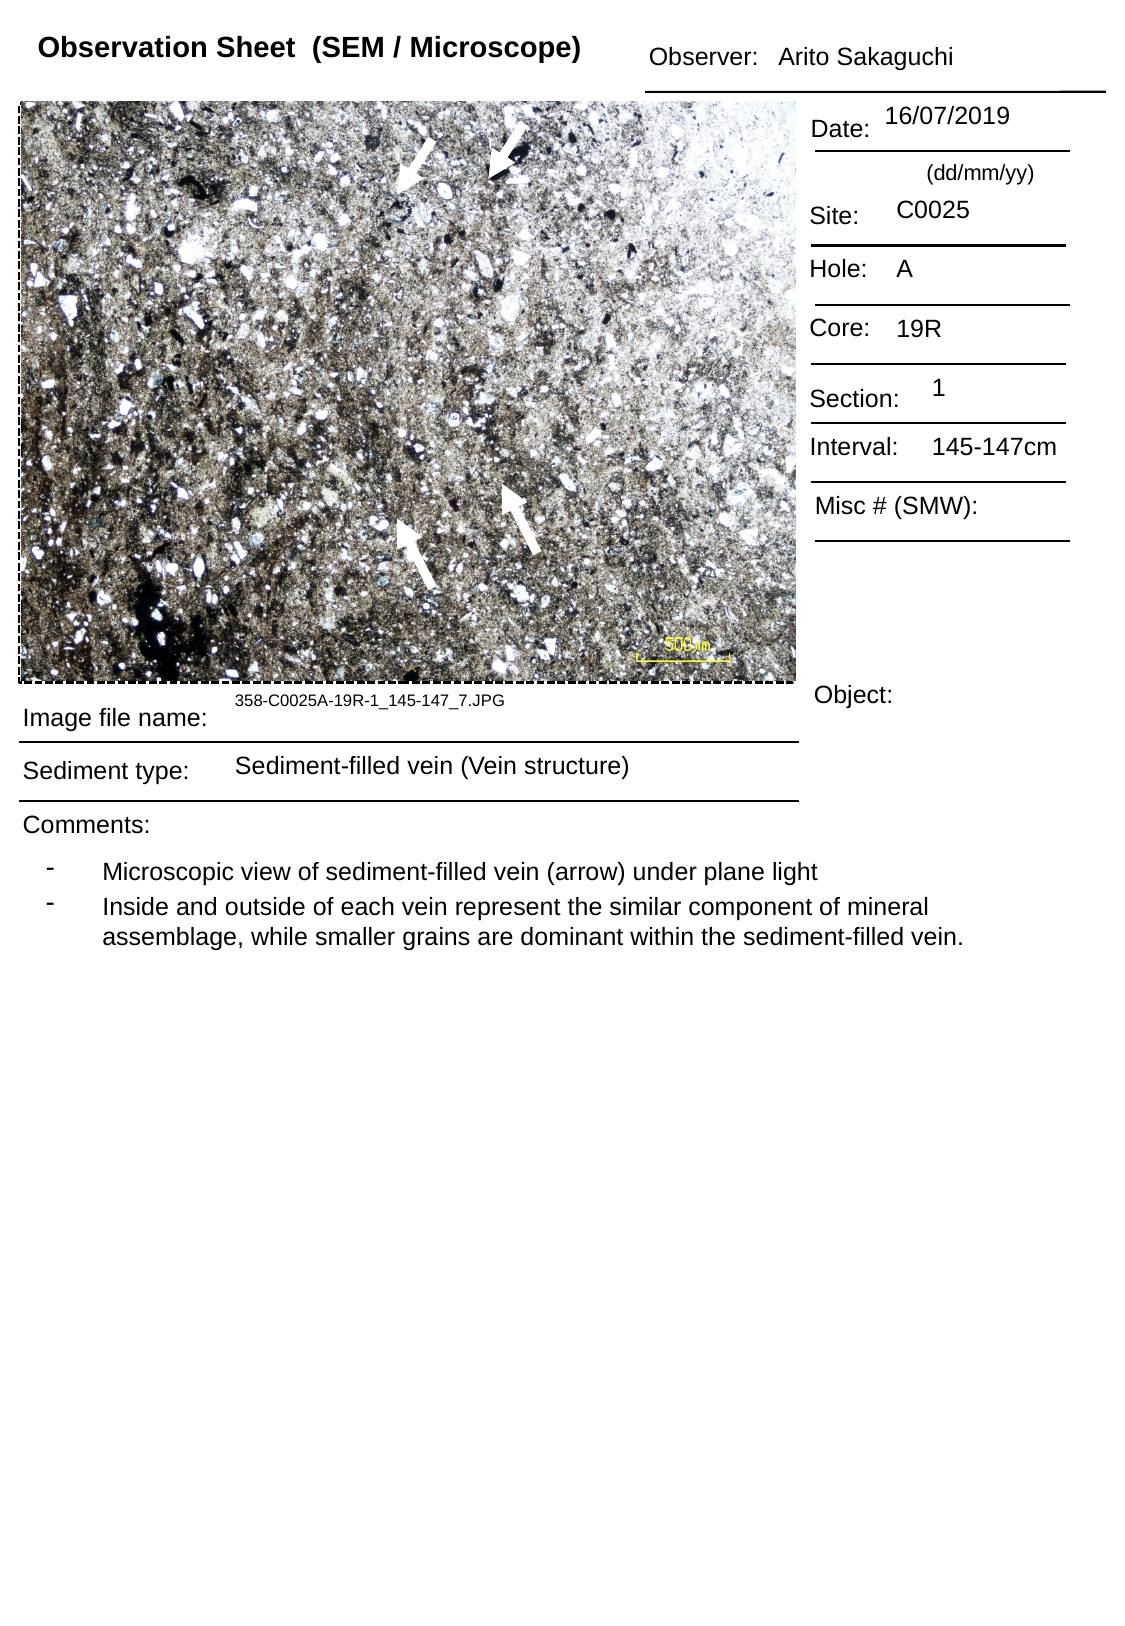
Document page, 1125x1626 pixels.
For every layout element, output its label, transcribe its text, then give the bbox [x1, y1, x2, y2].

list Arito Sakaguchi [763, 32, 1094, 92]
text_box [501, 483, 538, 554]
picture [20, 101, 797, 681]
list Microscopic view of sediment-filled vein (arrow) under plane light Inside and outside of each vein represent the similar component of mineral assemblage, while smaller grains are dominant within the sediment-filled vein. [30, 847, 1094, 1486]
list 19R [881, 304, 1125, 364]
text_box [488, 122, 525, 179]
list Sediment-filled vein (Vein structure) [219, 741, 799, 801]
list 1 [916, 363, 1125, 422]
list 358-C0025A-19R-1_145-147_7.JPG [219, 686, 799, 741]
list A [881, 245, 1125, 304]
list 16/07/2019 [869, 91, 1094, 152]
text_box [396, 138, 433, 195]
list C0025 [881, 186, 1125, 245]
list 145-147cm [916, 422, 1125, 482]
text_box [396, 518, 433, 589]
